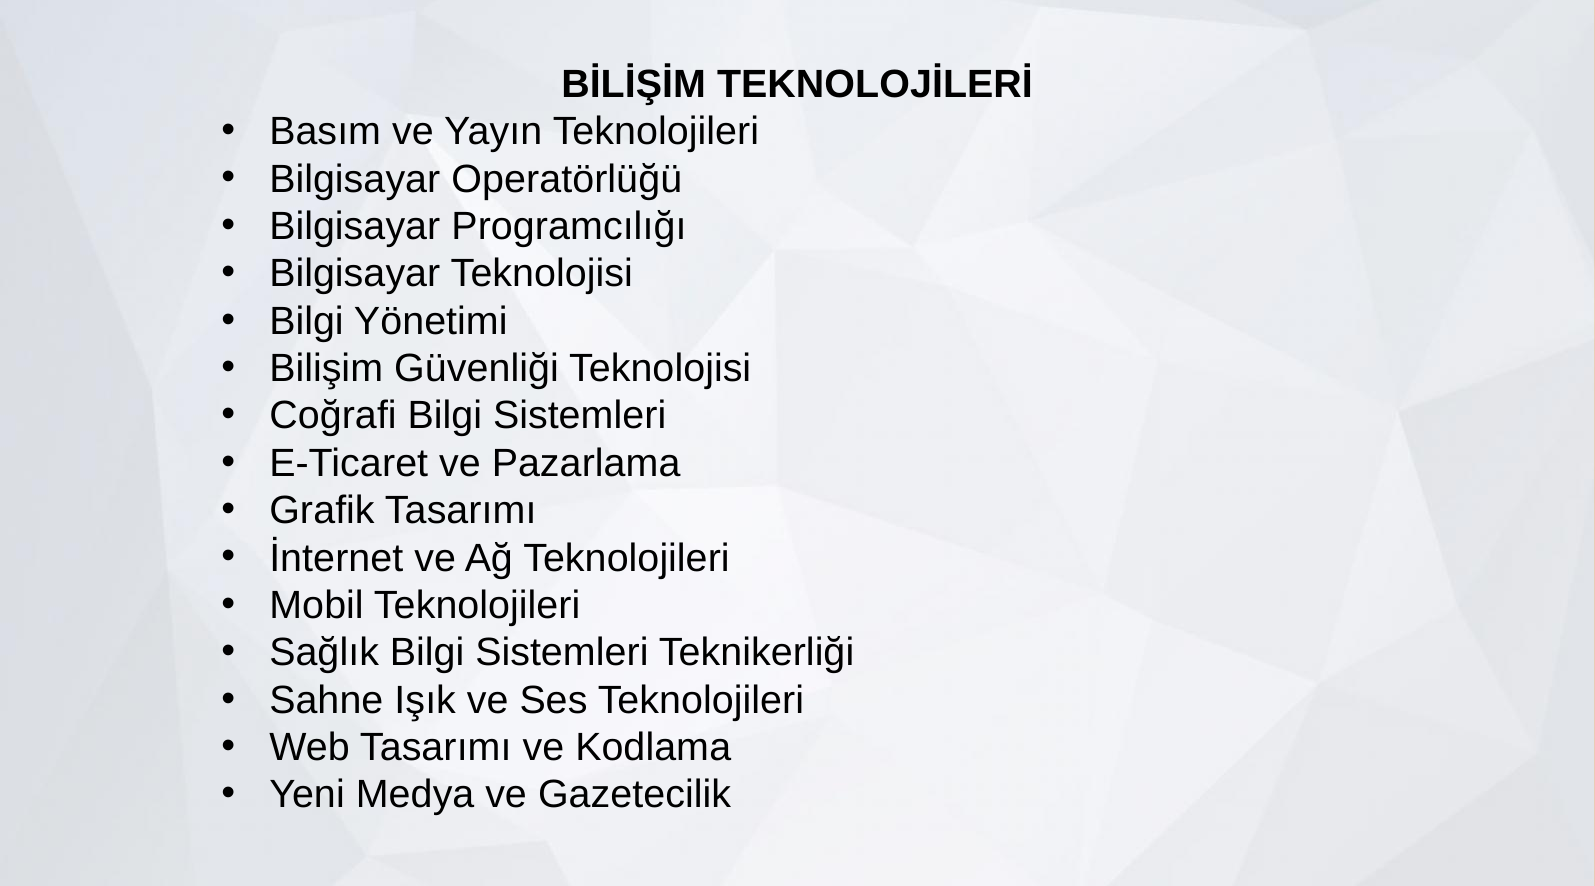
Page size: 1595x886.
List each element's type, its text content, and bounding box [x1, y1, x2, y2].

picture [0, 0, 1595, 886]
subtitle BİLİŞİM TEKNOLOJİLERİ Basım ve Yayın Teknolojileri Bilgisayar Operatörlüğü Bilgisayar Programcılığı Bilgisayar Teknolojisi Bilgi Yönetimi Bilişim Güvenliği Teknolojisi Coğrafi Bilgi Sistemleri E-Ticaret ve Pazarlama Grafik Tasarımı İnternet ve Ağ Teknolojileri Mobil Teknolojileri Sağlık Bilgi Sistemleri Teknikerliği Sahne Işık ve Ses Teknolojileri Web Tasarımı ve Kodlama Yeni Medya ve Gazetecilik [206, 50, 1388, 874]
